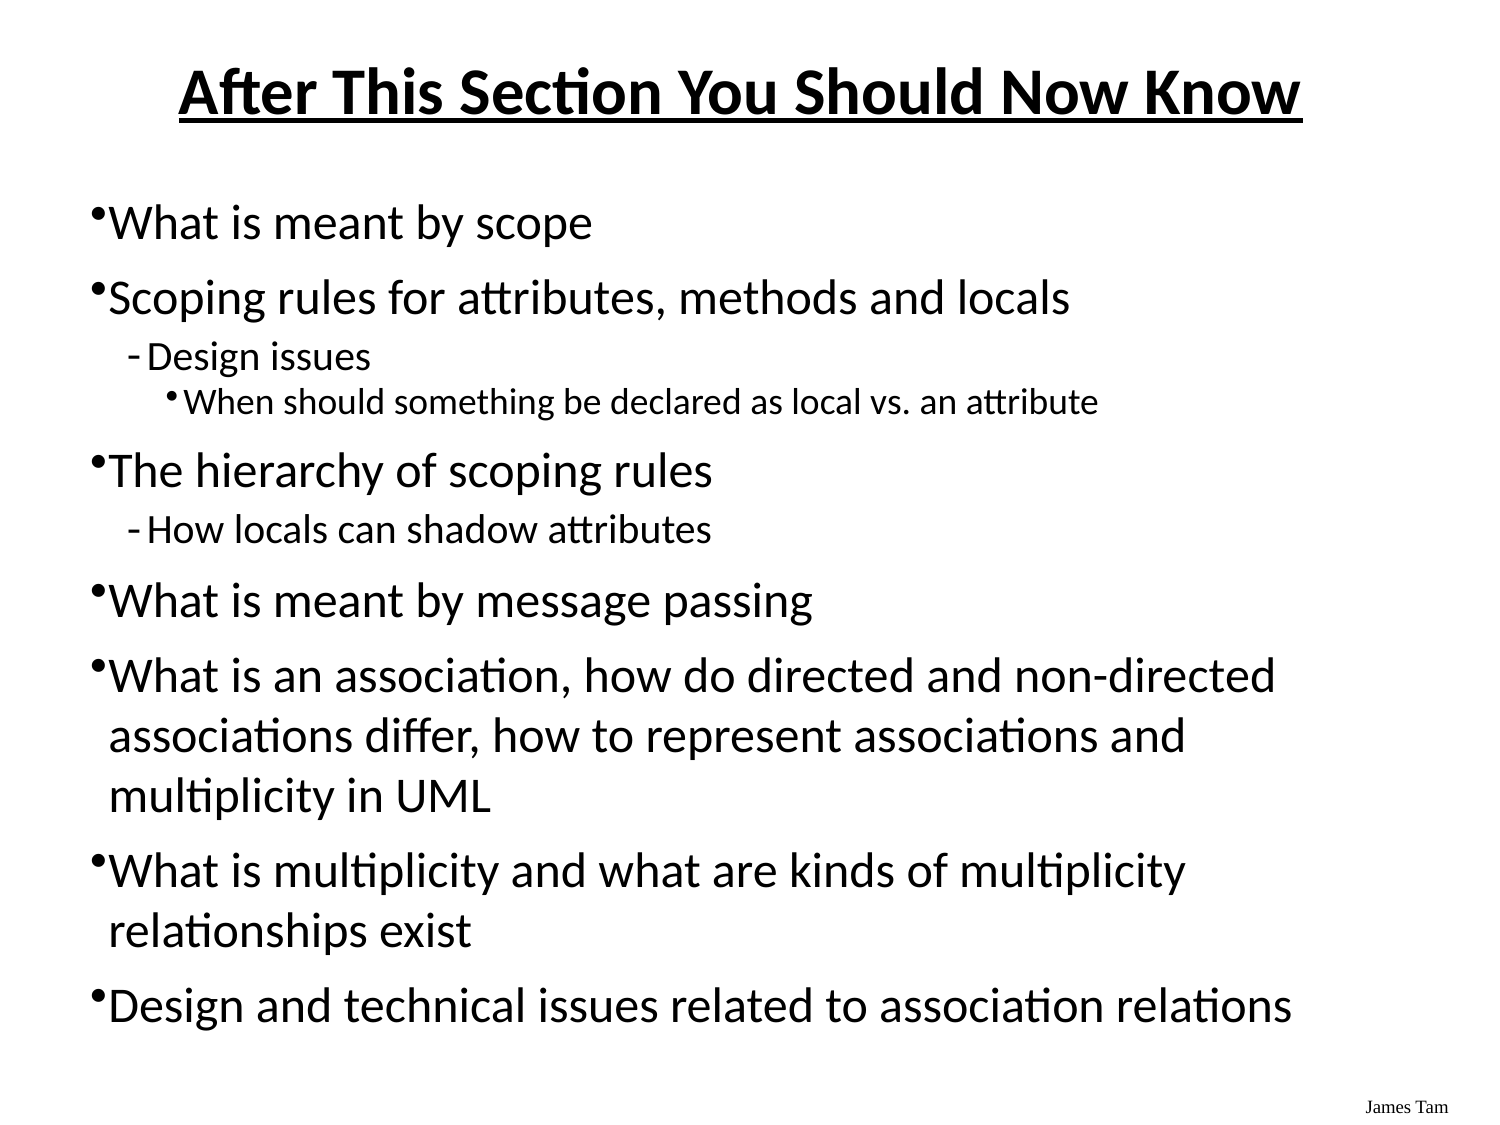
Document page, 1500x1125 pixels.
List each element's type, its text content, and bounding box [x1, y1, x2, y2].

title After This Section You Should Now Know [70, 49, 1411, 136]
list What is meant by scope Scoping rules for attributes, methods and locals Design issues When should something be declared as local vs. an attribute The hierarchy of scoping rules How locals can shadow attributes What is meant by message passing What is an association, how do directed and non-directed associations differ, how to represent associations and multiplicity in UML What is multiplicity and what are kinds of multiplicity relationships exist Design and technical issues related to association relations [75, 181, 1417, 1063]
